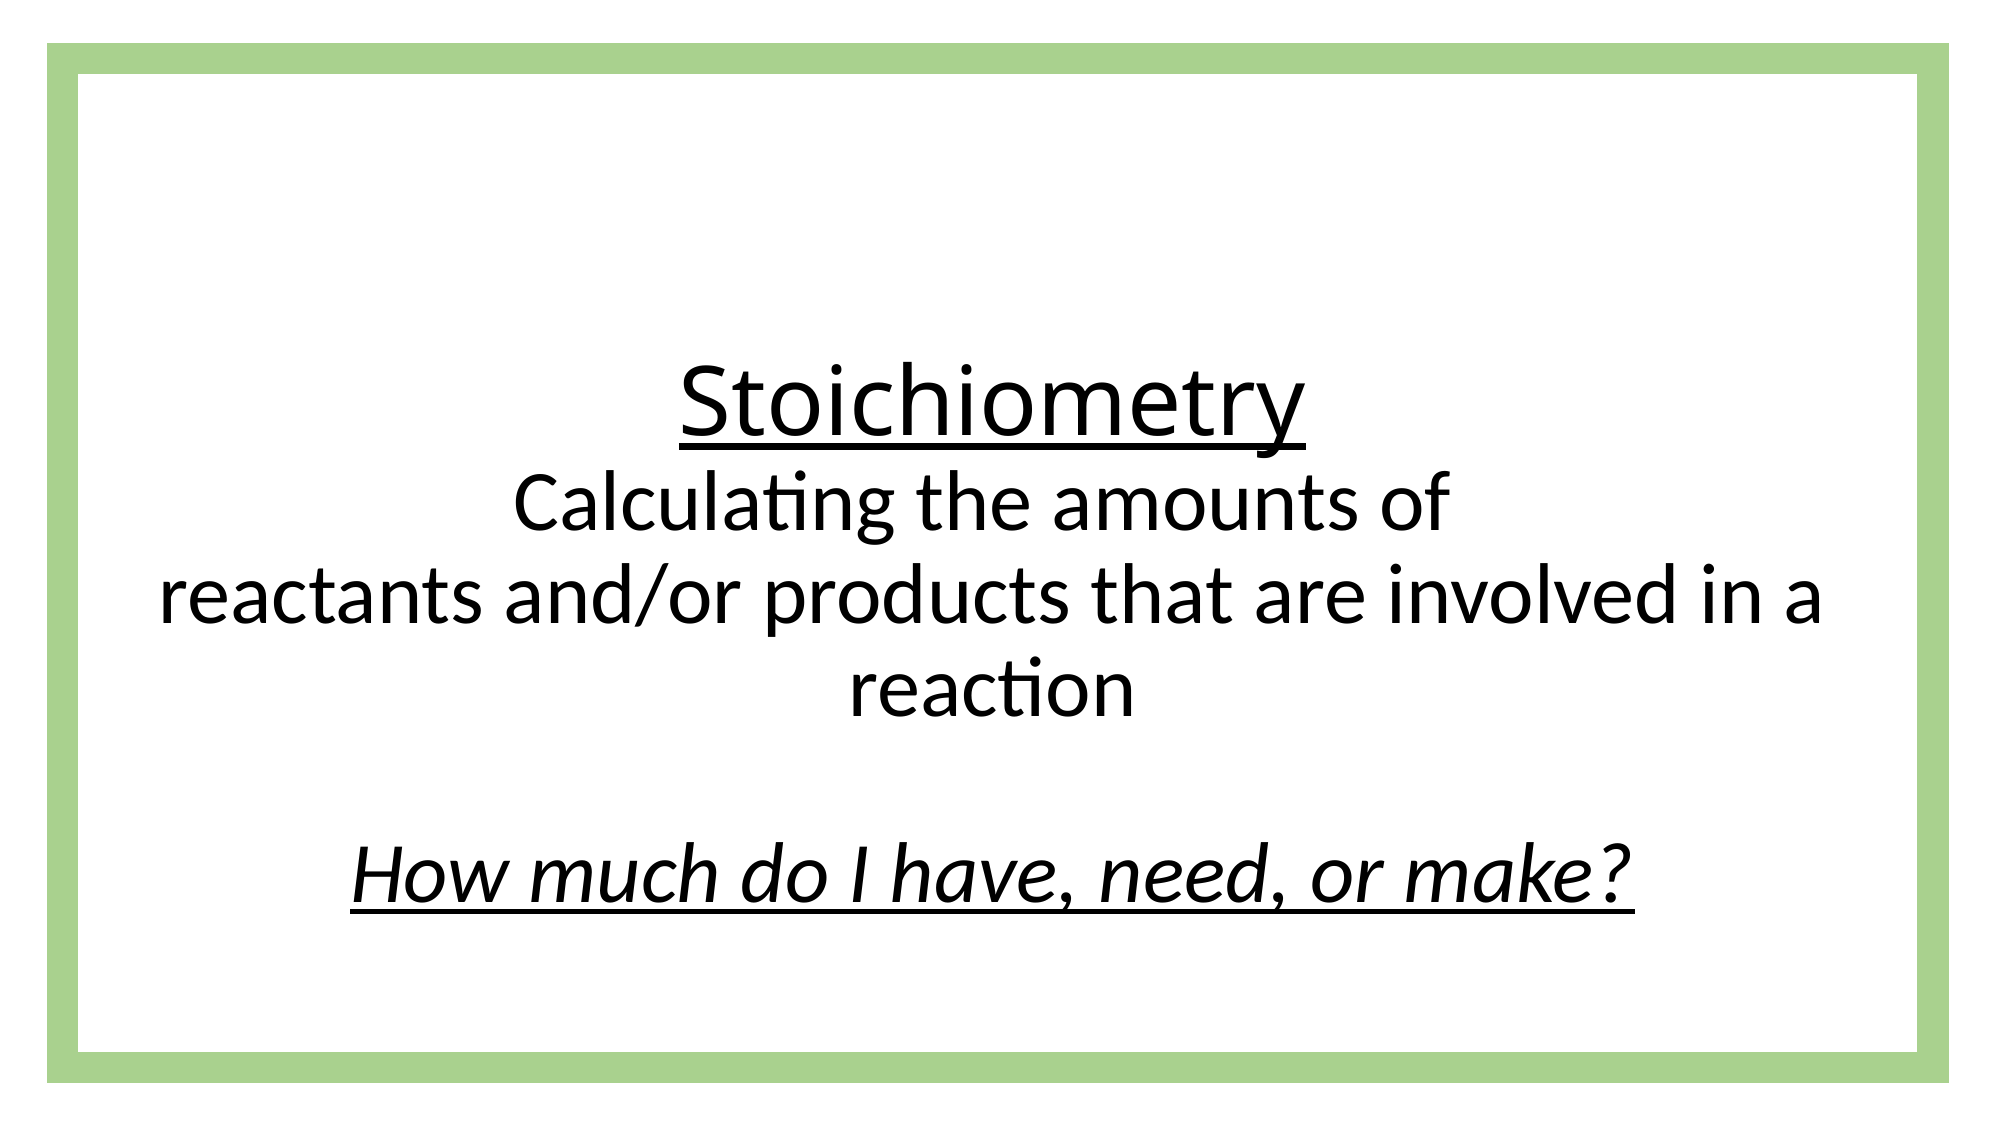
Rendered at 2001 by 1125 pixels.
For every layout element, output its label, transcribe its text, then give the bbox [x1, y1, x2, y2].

title Stoichiometry Calculating the amounts of reactants and/or products that are involved in a reaction How much do I have, need, or make? [83, 338, 1902, 1023]
text_box [61, 57, 1934, 1068]
